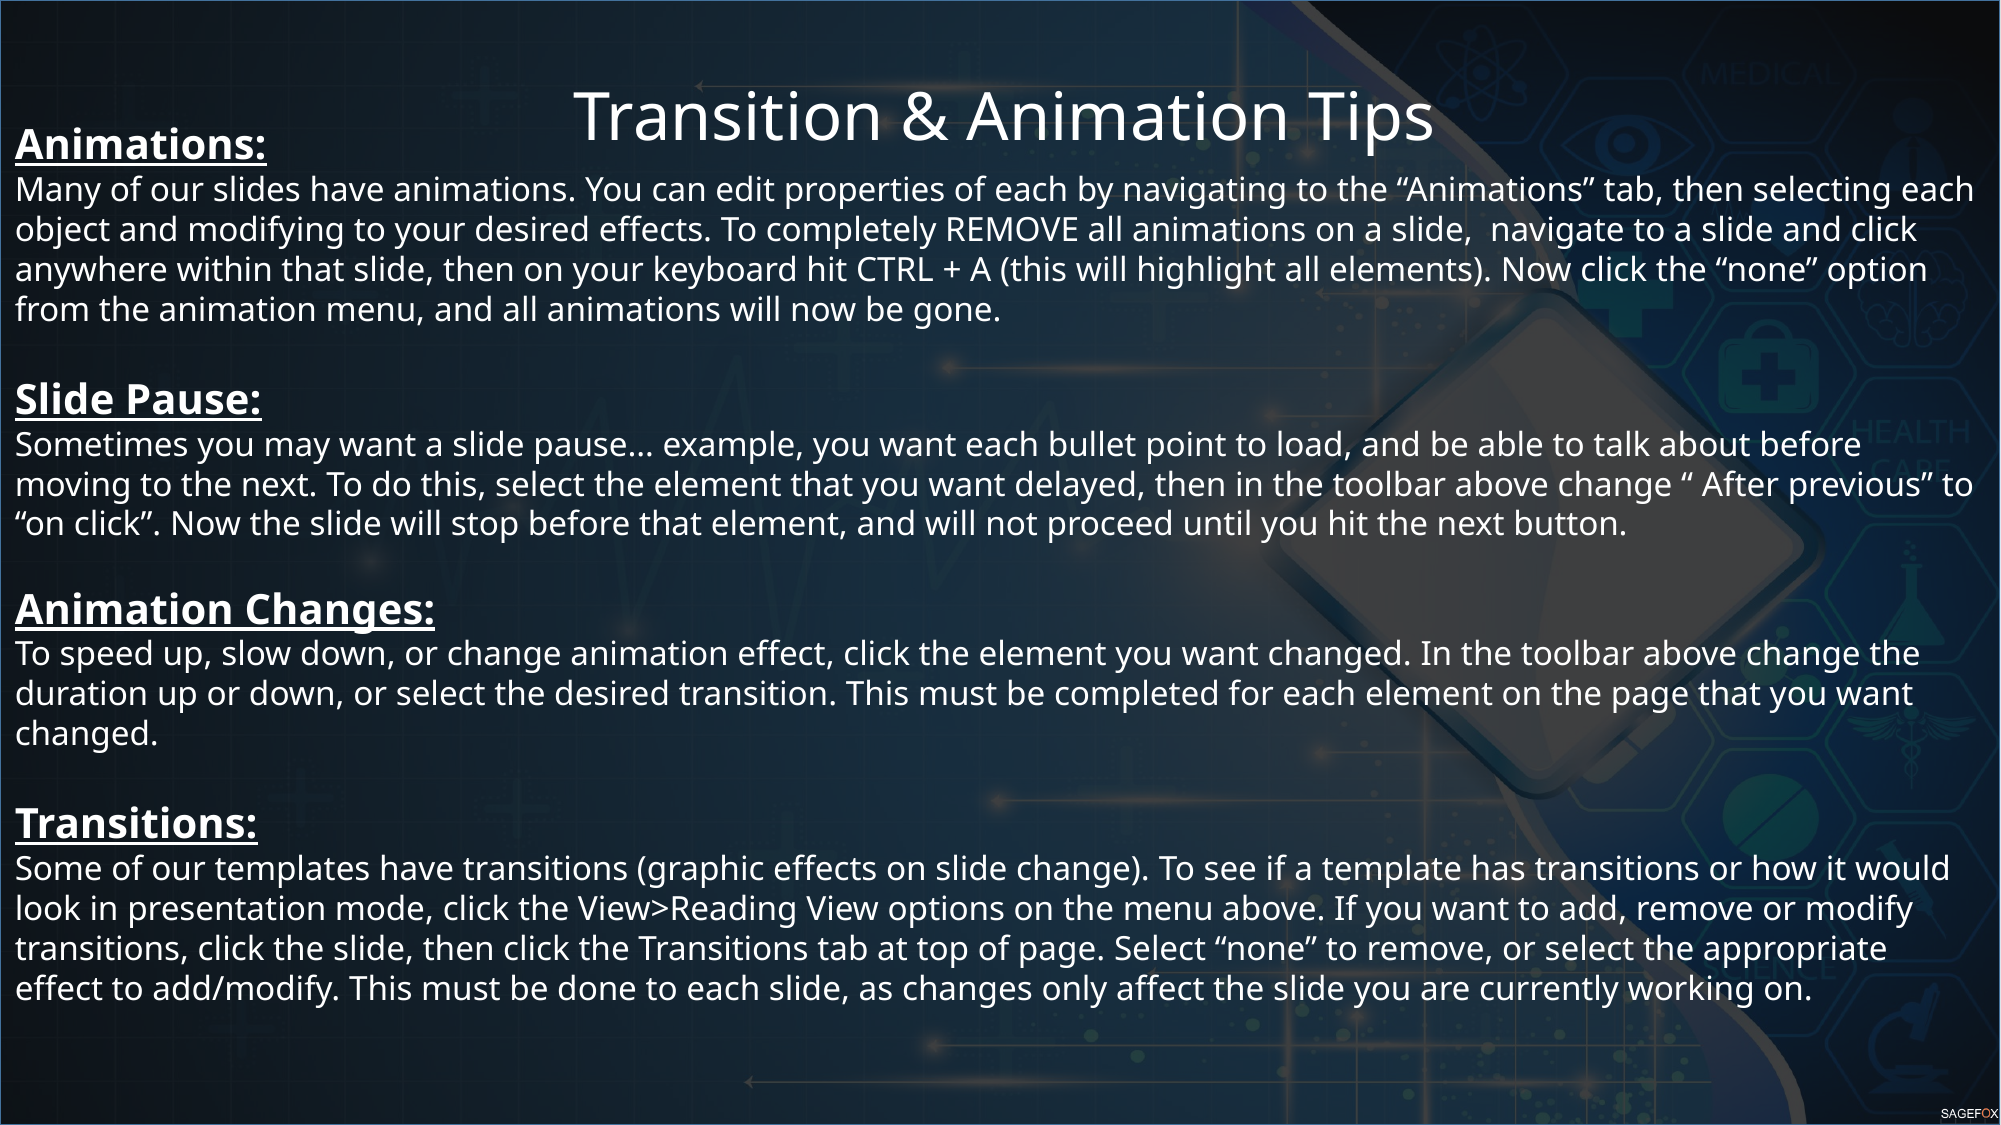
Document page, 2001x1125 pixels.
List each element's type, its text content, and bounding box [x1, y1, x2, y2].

text_box Animations: Many of our slides have animations. You can edit properties of each by navigating to the “Animations” tab, then selecting each object and modifying to your desired effects. To completely REMOVE all animations on a slide, navigate to a slide and click anywhere within that slide, then on your keyboard hit CTRL + A (this will highlight all elements). Now click the “none” option from the animation menu, and all animations will now be gone. Slide Pause: Sometimes you may want a slide pause… example, you want each bullet point to load, and be able to talk about before moving to the next. To do this, select the element that you want delayed, then in the toolbar above change “ After previous” to “on click”. Now the slide will stop before that element, and will not proceed until you hit the next button. Animation Changes: To speed up, slow down, or change animation effect, click the element you want changed. In the toolbar above change the duration up or down, or select the desired transition. This must be completed for each element on the page that you want changed. Transitions: Some of our templates have transitions (graphic effects on slide change). To see if a template has transitions or how it would look in presentation mode, click the View>Reading View options on the menu above. If you want to add, remove or modify transitions, click the slide, then click the Transitions tab at top of page. Select “none” to remove, or select the appropriate effect to add/modify. This must be done to each slide, as changes only affect the slide you are currently working on. [0, 0, 2000, 1125]
title Transition & Animation Tips [477, 59, 1532, 177]
